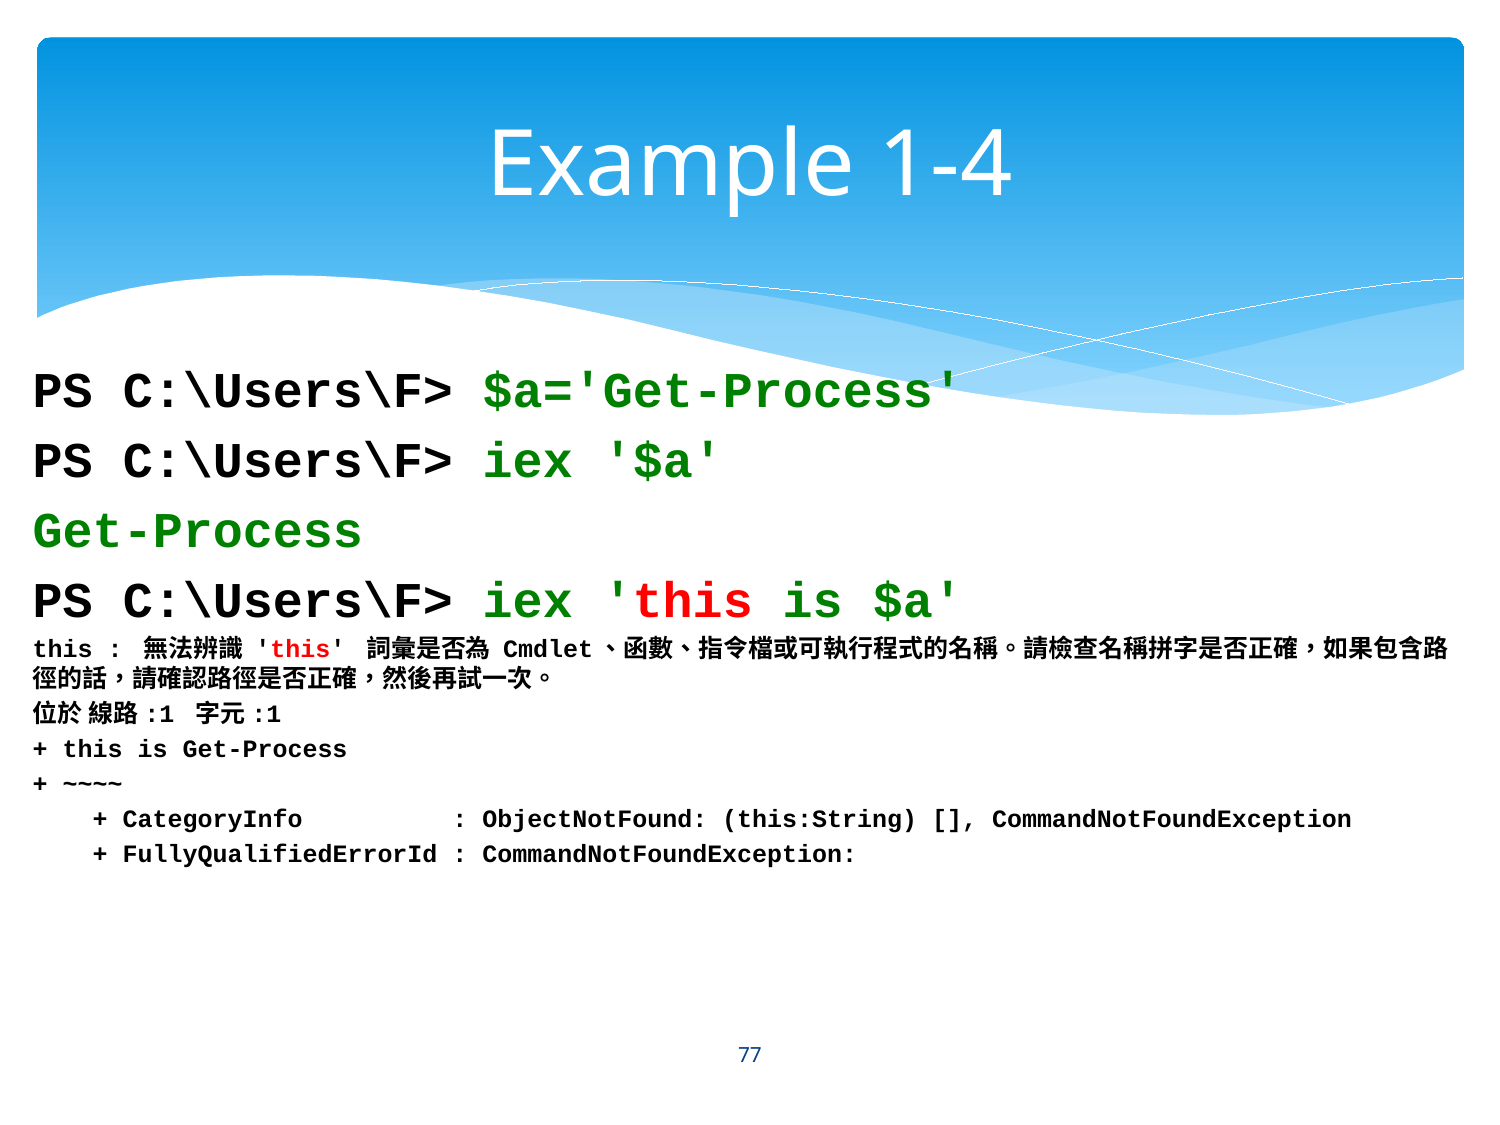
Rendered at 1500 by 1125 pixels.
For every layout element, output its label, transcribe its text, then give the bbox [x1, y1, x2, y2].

slide_number 77 [654, 1025, 846, 1086]
title Example 1-4 [75, 55, 1425, 261]
list PS C:\Users\F> $a='Get-Process' PS C:\Users\F> iex '$a' Get-Process PS C:\Users\F> iex 'this is $a' this : 無法辨識 'this' 詞彙是否為 Cmdlet、函數、指令檔或可執行程式的名稱。請檢查名稱拼字是否正確，如果包含路徑的話，請確認路徑是否正確，然後再試一次。 位於 線路:1 字元:1 + this is Get-Process + ~~~~ + CategoryInfo : ObjectNotFound: (this:String) [], CommandNotFoundException + FullyQualifiedErrorId : CommandNotFoundException: [17, 349, 1483, 1047]
